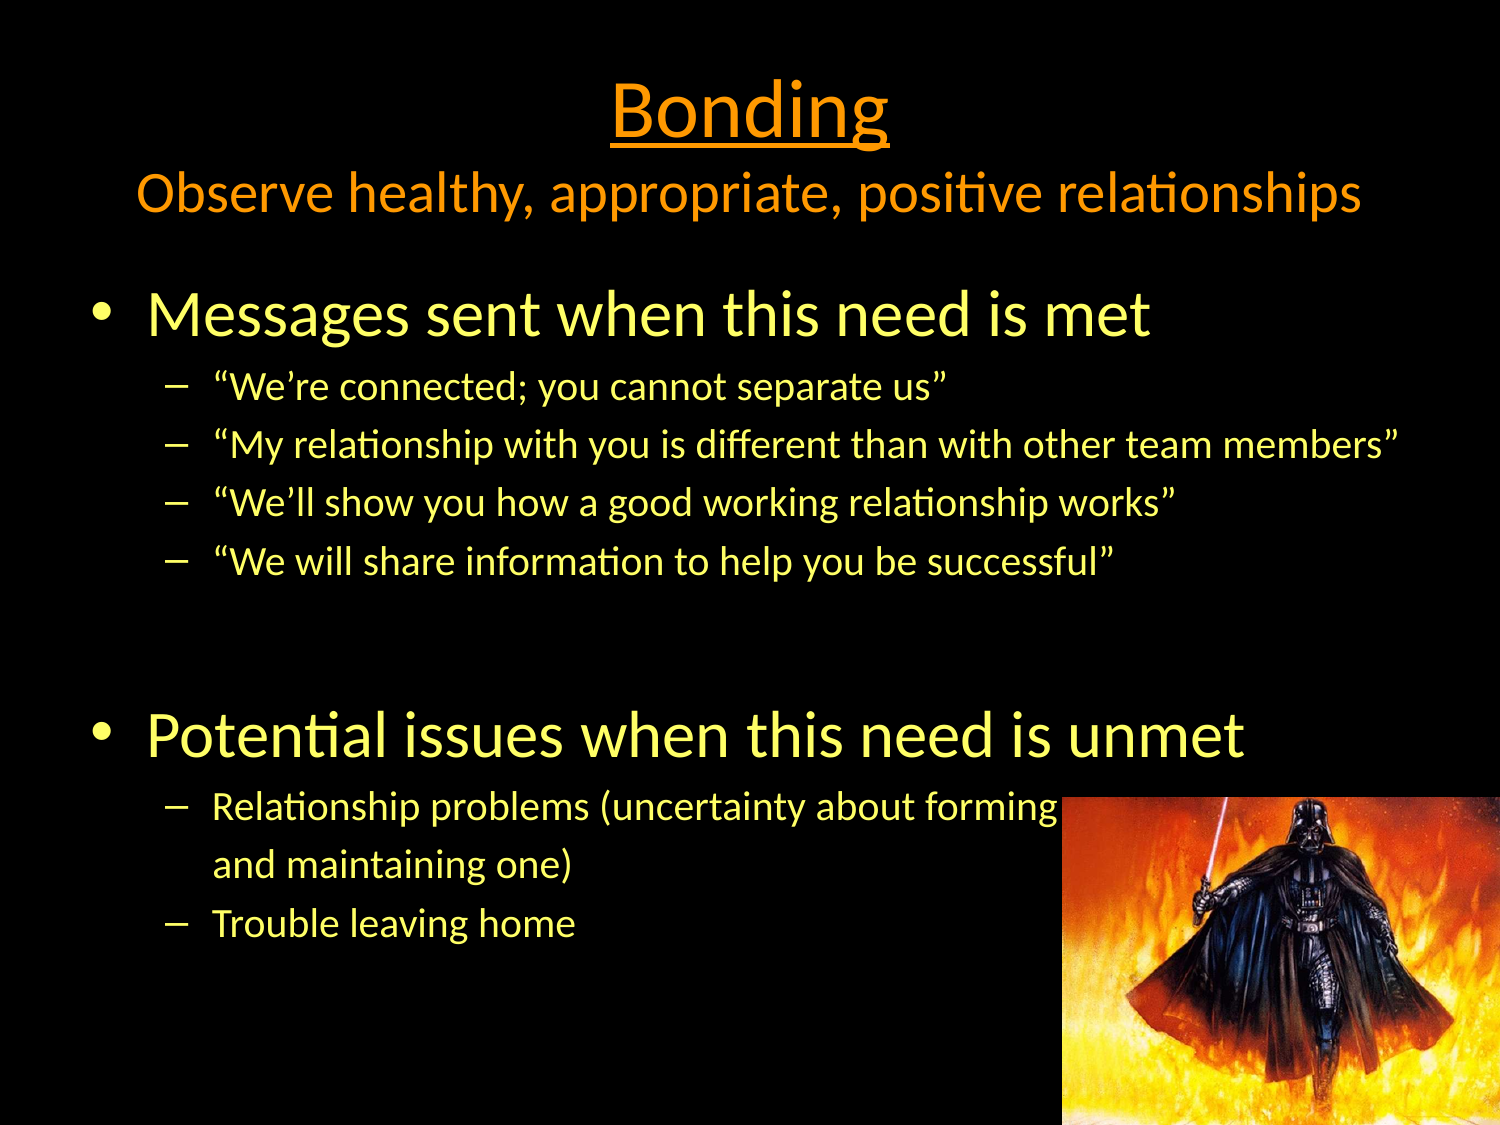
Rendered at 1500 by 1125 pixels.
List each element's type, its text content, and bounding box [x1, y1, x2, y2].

picture [1062, 796, 1500, 1125]
list Messages sent when this need is met “We’re connected; you cannot separate us” “My relationship with you is different than with other team members” “We’ll show you how a good working relationship works” “We will share information to help you be successful” Potential issues when this need is unmet Relationship problems (uncertainty about forming and maintaining one) Trouble leaving home [75, 262, 1425, 1005]
title Bonding Observe healthy, appropriate, positive relationships [75, 45, 1425, 233]
